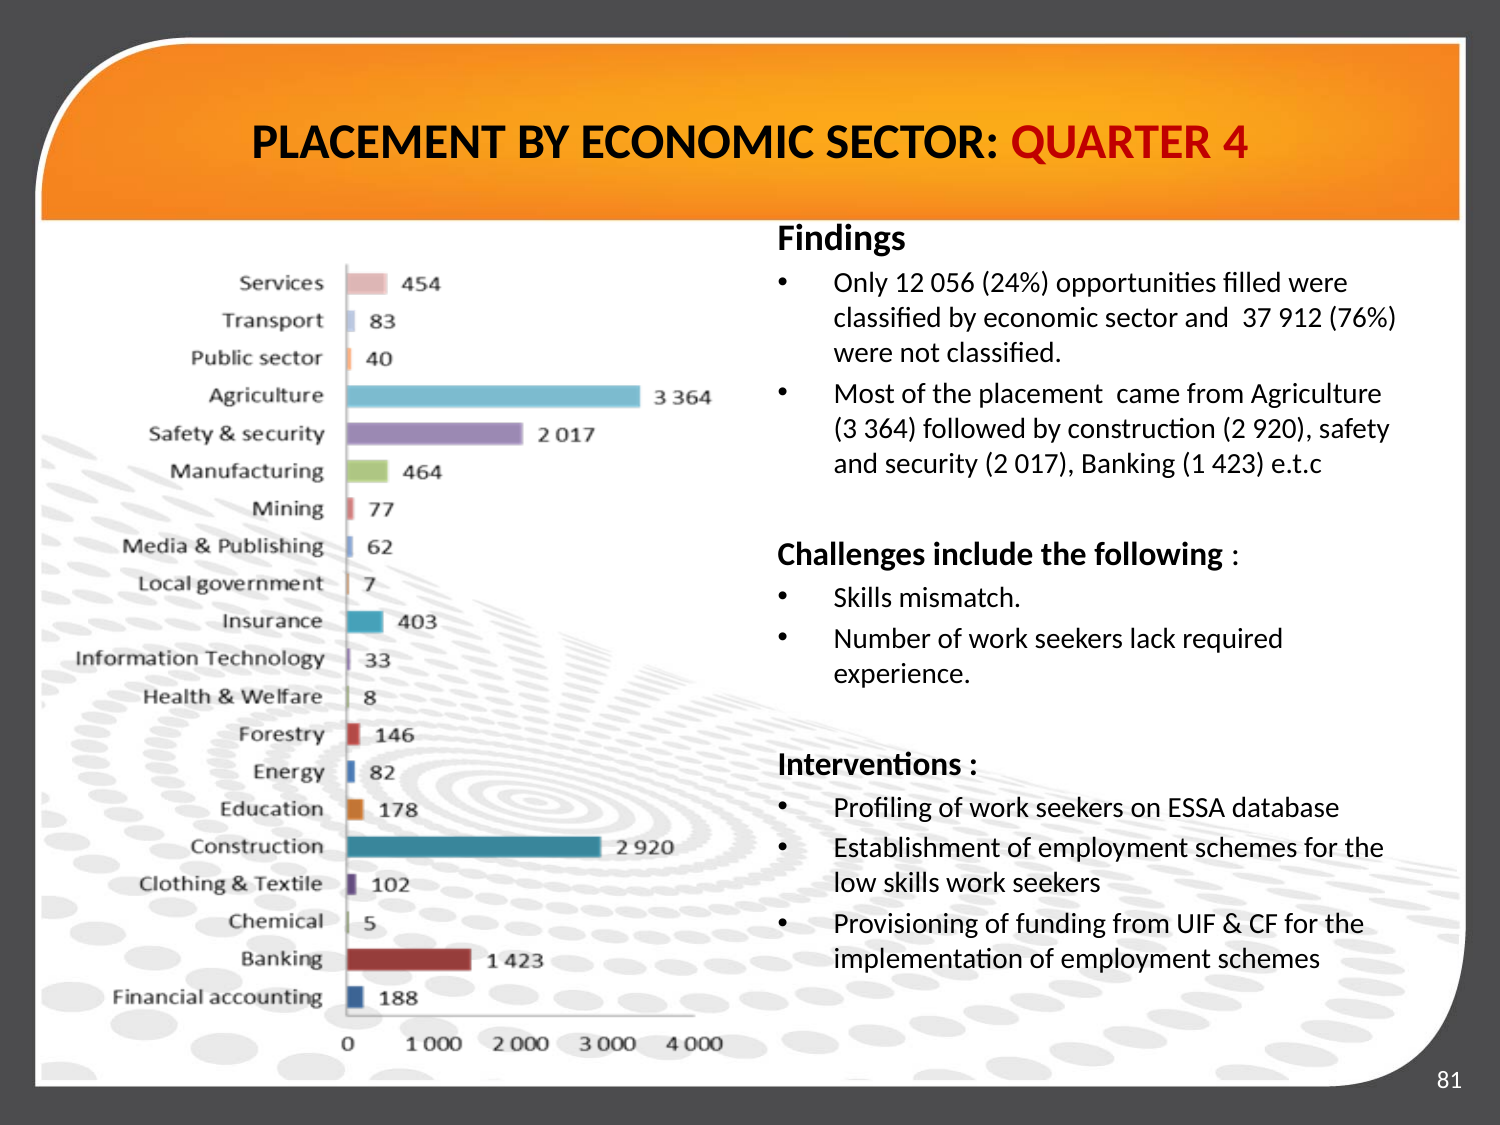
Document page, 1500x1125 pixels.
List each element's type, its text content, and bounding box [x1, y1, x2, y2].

chart [49, 233, 763, 1079]
picture [0, 0, 1500, 1125]
slide_number 81 [1127, 1048, 1478, 1109]
list Findings Only 12 056 (24%) opportunities filled were classified by economic sector and 37 912 (76%) were not classified. Most of the placement came from Agriculture (3 364) followed by construction (2 920), safety and security (2 017), Banking (1 423) e.t.c Challenges include the following : Skills mismatch. Number of work seekers lack required experience. Interventions : Profiling of work seekers on ESSA database Establishment of employment schemes for the low skills work seekers Provisioning of funding from UIF & CF for the implementation of employment schemes [762, 204, 1426, 1057]
title PLACEMENT BY ECONOMIC SECTOR: QUARTER 4 [74, 44, 1426, 233]
